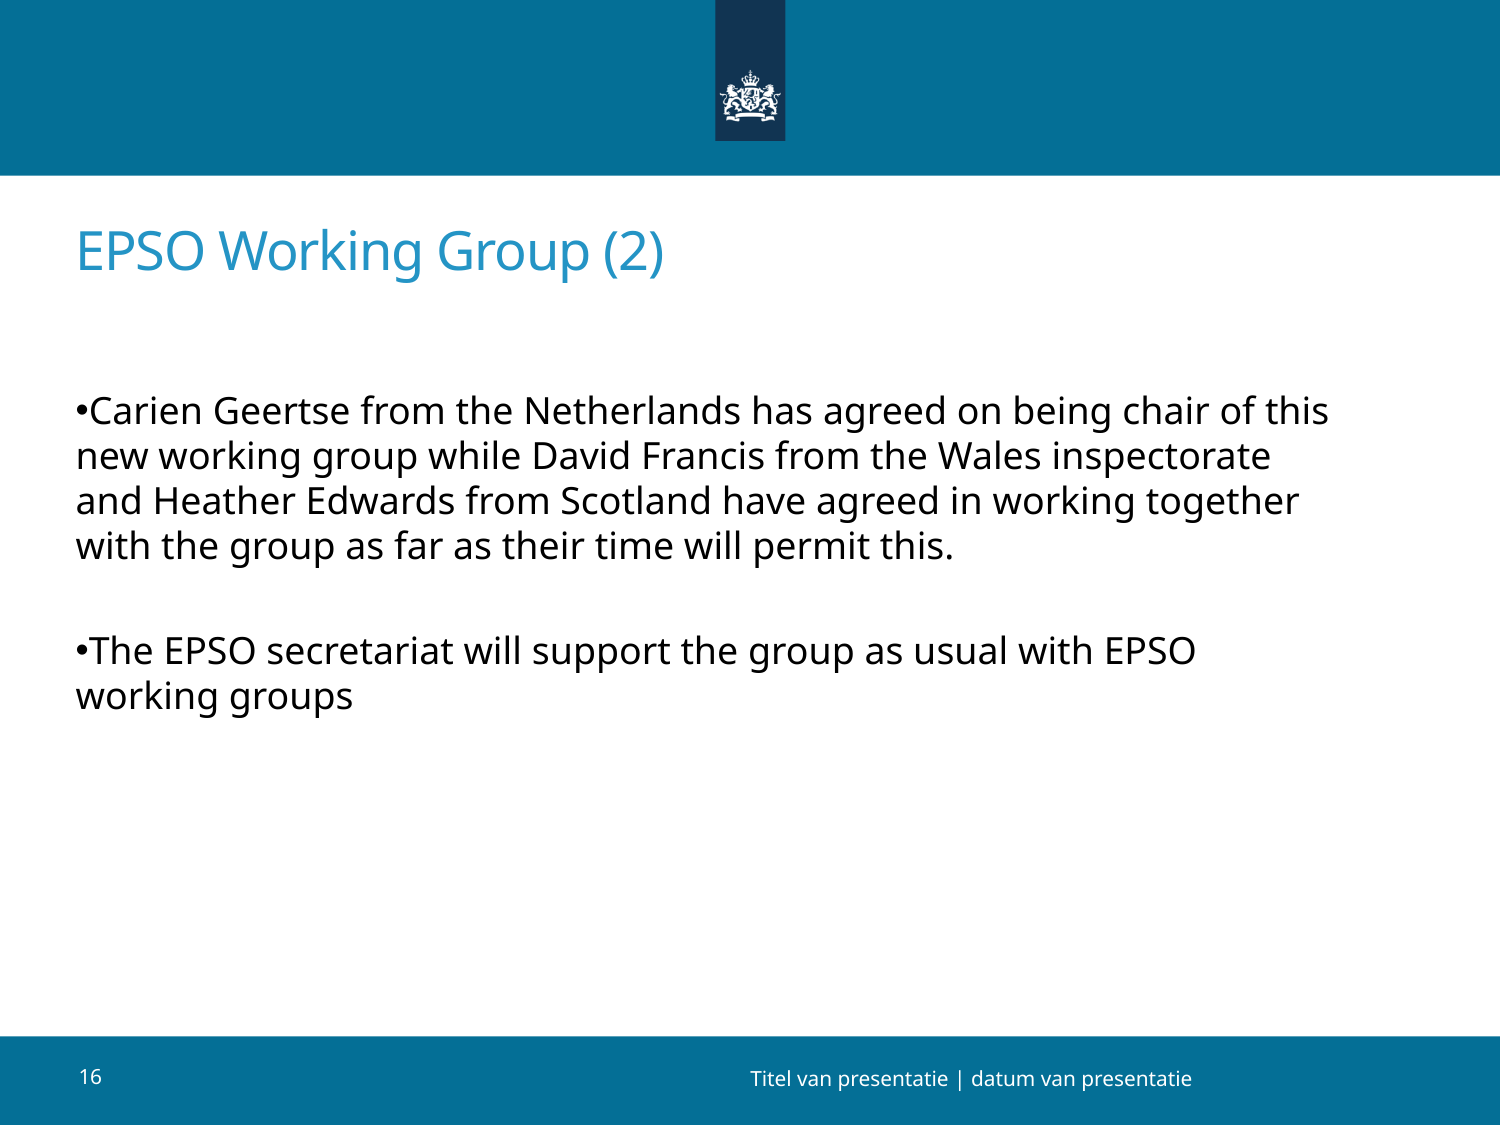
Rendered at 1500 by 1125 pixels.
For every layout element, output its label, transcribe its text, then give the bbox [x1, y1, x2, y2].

picture [716, 0, 784, 140]
title EPSO Working Group (2) [60, 201, 1348, 297]
slide_number 16 [63, 1056, 181, 1116]
slide_number Titel van presentatie | datum van presentatie [735, 1058, 1418, 1111]
list Carien Geertse from the Netherlands has agreed on being chair of this new working group while David Francis from the Wales inspectorate and Heather Edwards from Scotland have agreed in working together with the group as far as their time will permit this. The EPSO secretariat will support the group as usual with EPSO working groups [60, 326, 1350, 997]
